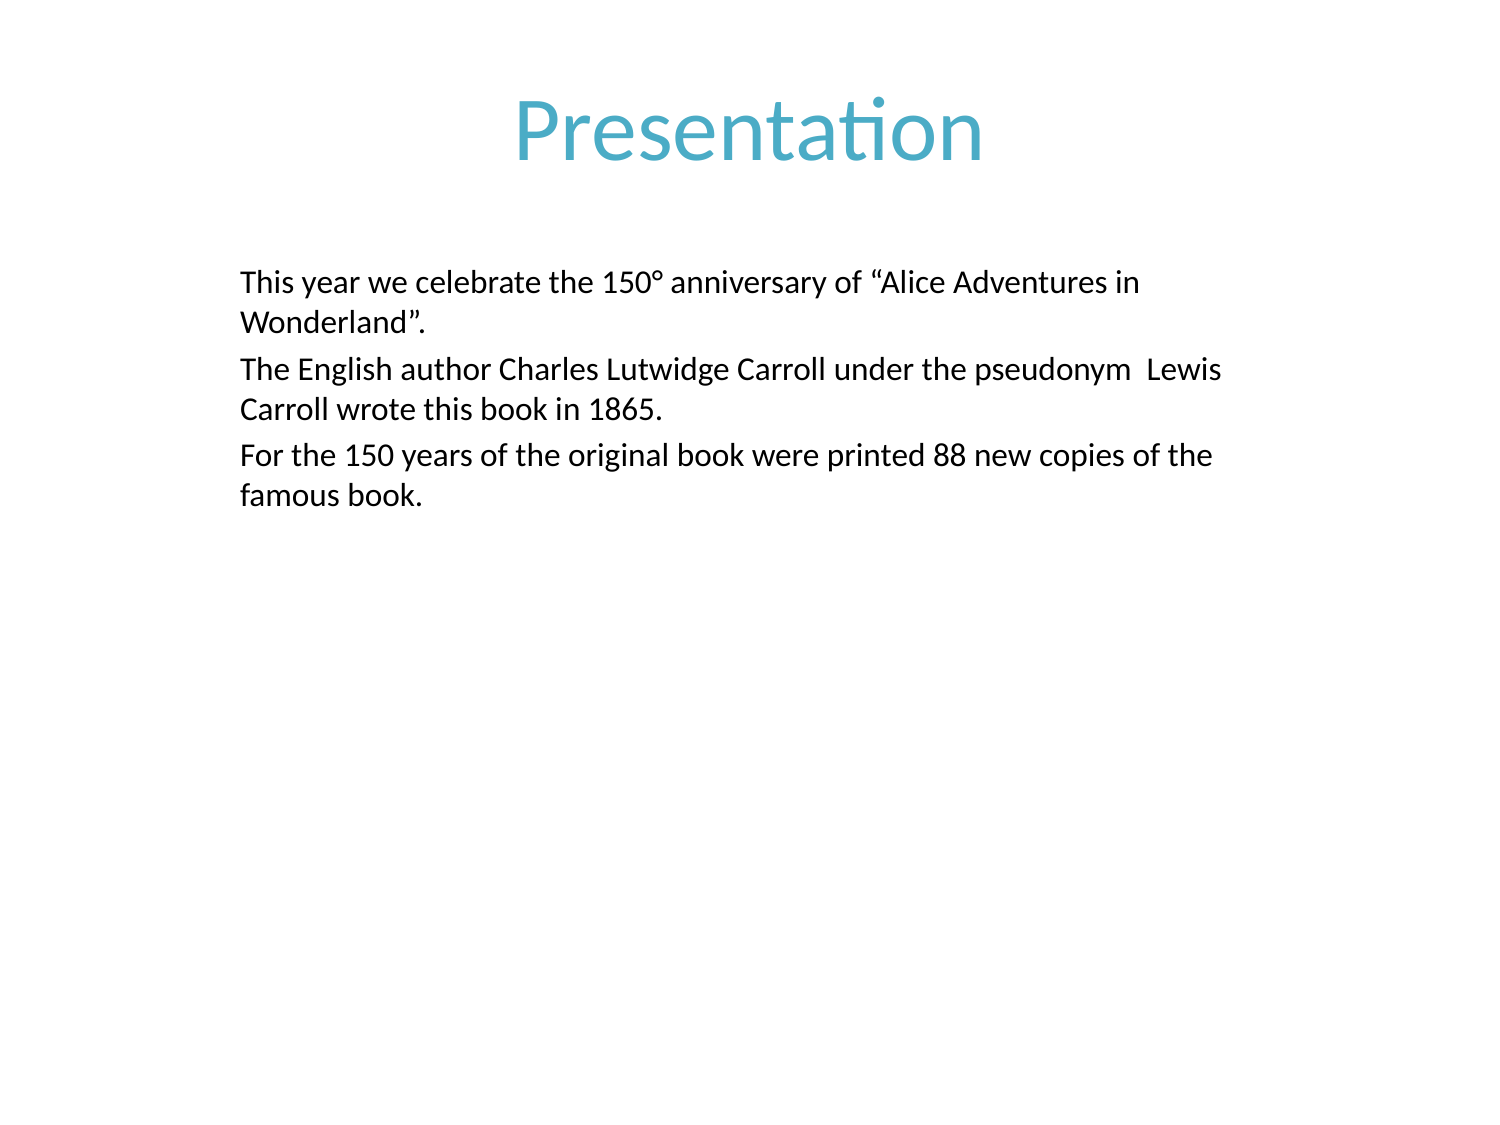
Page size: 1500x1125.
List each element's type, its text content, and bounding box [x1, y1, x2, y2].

subtitle This year we celebrate the 150° anniversary of “Alice Adventures in Wonderland”. The English author Charles Lutwidge Carroll under the pseudonym Lewis Carroll wrote this book in 1865. For the 150 years of the original book were printed 88 new copies of the famous book. [225, 253, 1275, 569]
title Presentation [112, 3, 1388, 245]
